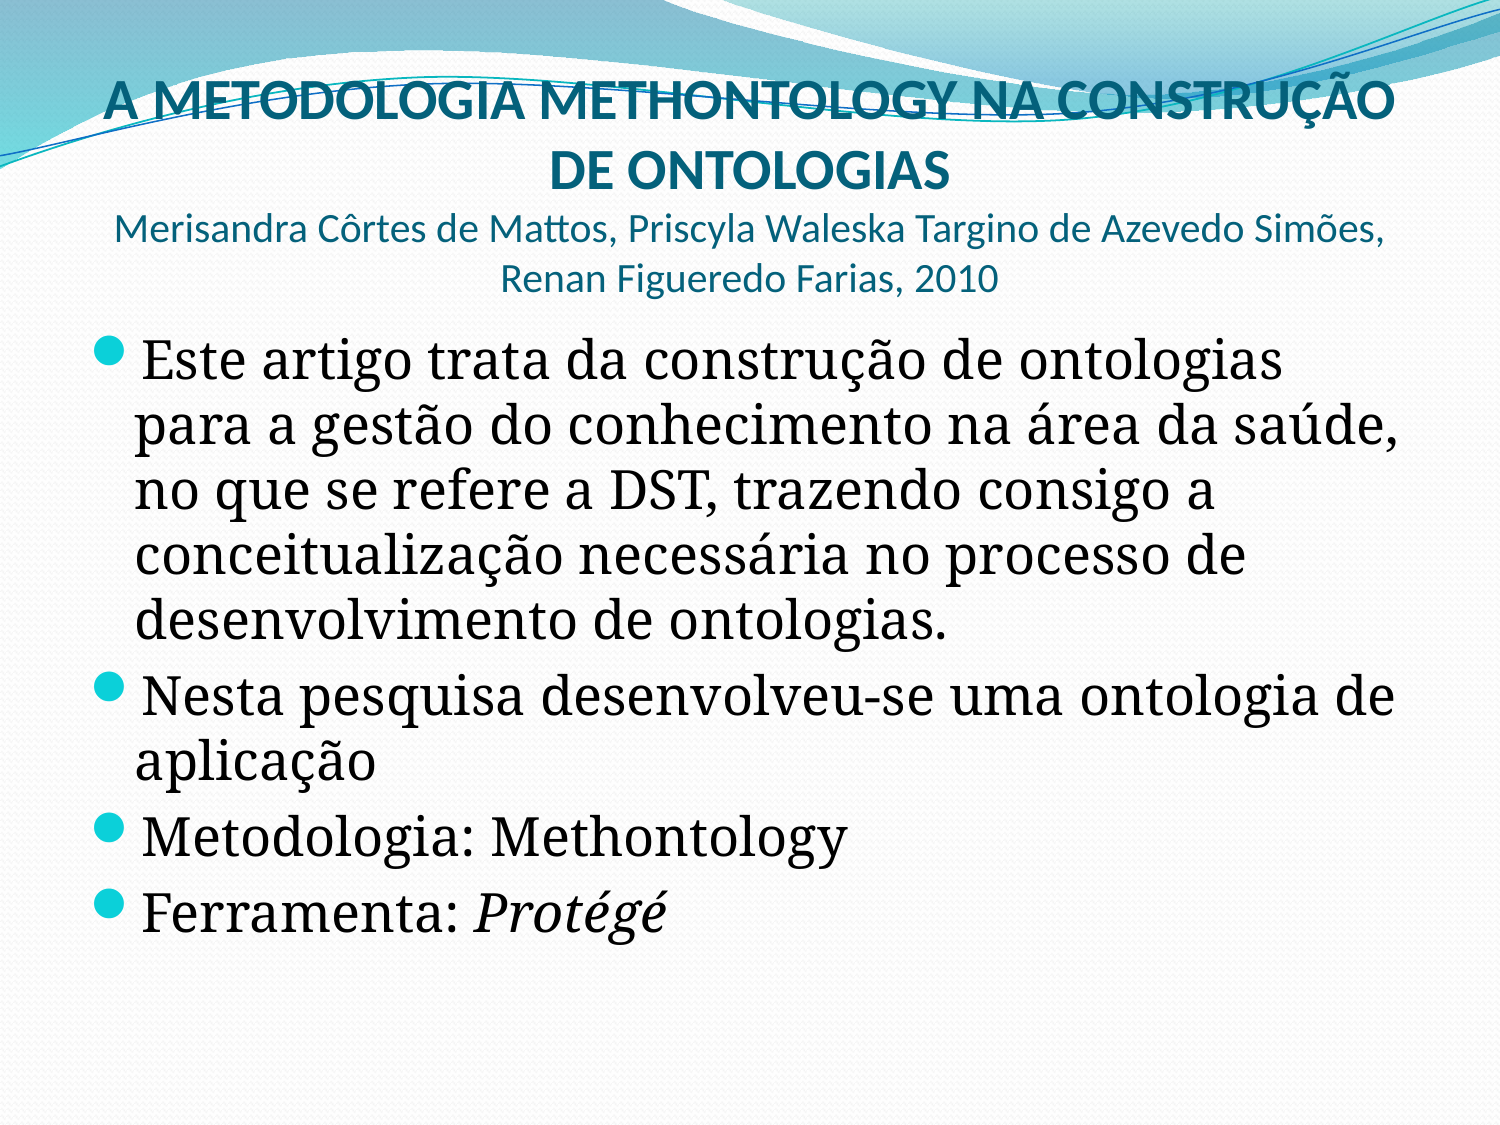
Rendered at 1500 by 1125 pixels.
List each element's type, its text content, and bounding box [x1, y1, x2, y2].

title A METODOLOGIA METHONTOLOGY NA CONSTRUÇÃO DE ONTOLOGIAS Merisandra Côrtes de Mattos, Priscyla Waleska Targino de Azevedo Simões, Renan Figueredo Farias, 2010 [75, 113, 1425, 302]
list Este artigo trata da construção de ontologias para a gestão do conhecimento na área da saúde, no que se refere a DST, trazendo consigo a conceitualização necessária no processo de desenvolvimento de ontologias. Nesta pesquisa desenvolveu-se uma ontologia de aplicação Metodologia: Methontology Ferramenta: Protégé [75, 317, 1425, 1038]
